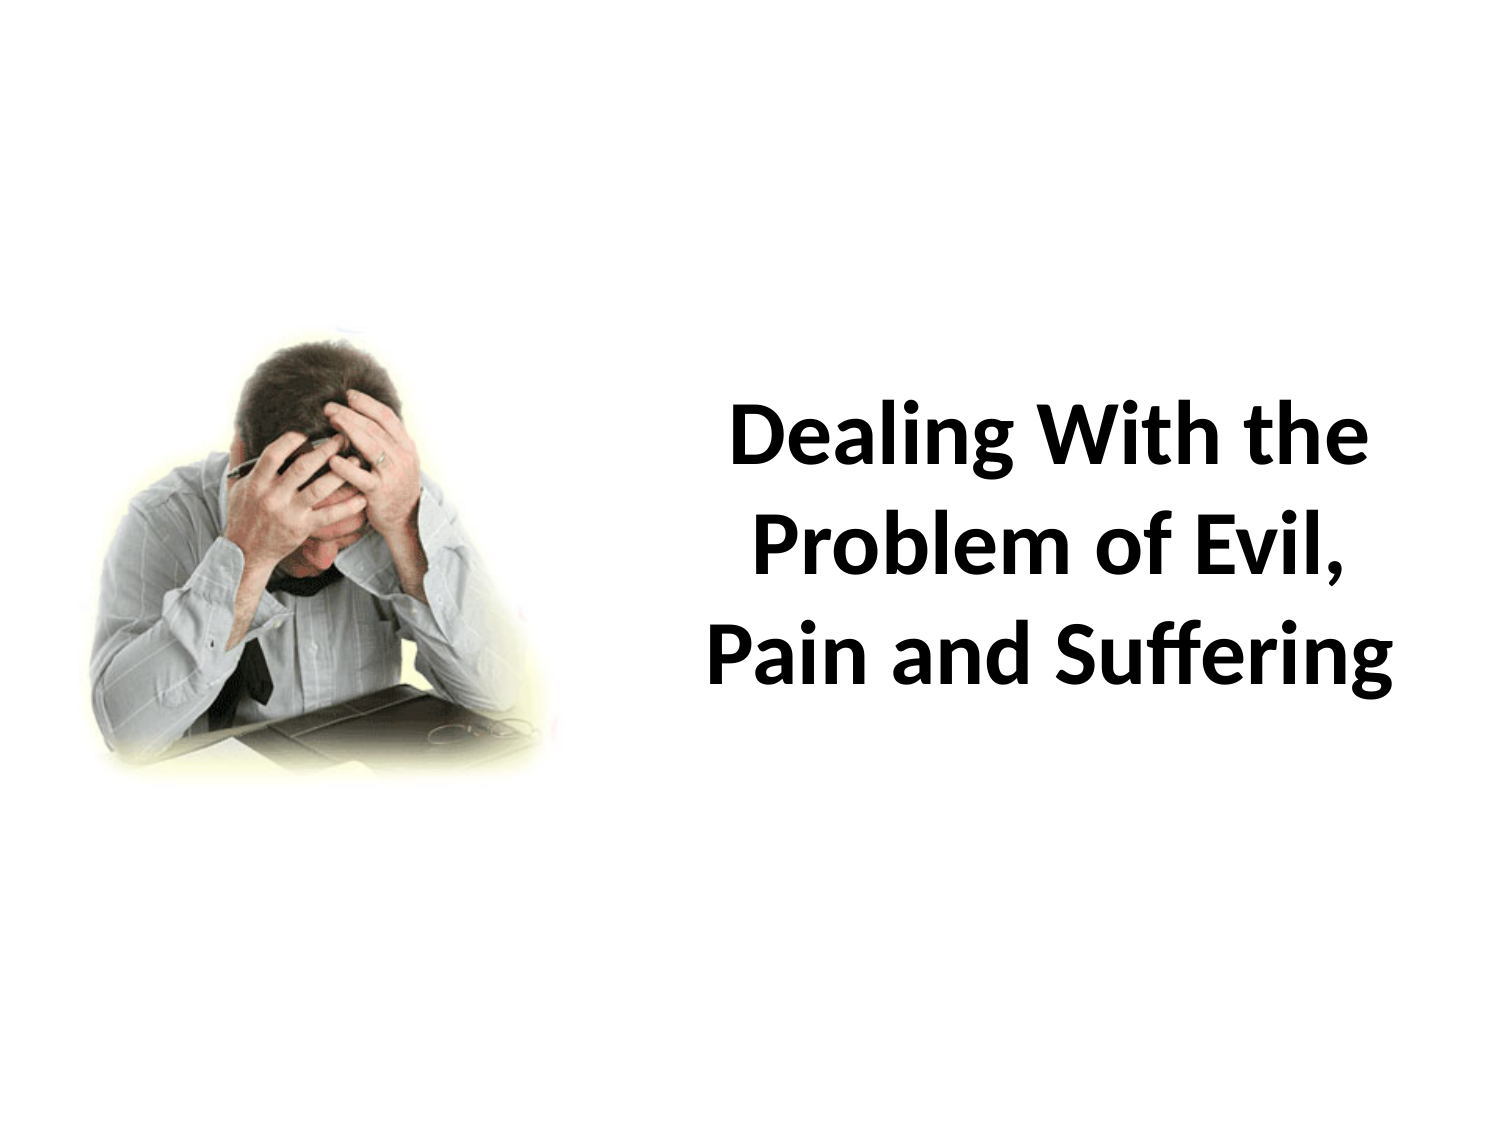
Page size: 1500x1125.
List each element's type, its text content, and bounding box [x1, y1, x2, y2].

title Dealing With the Problem of Evil, Pain and Suffering [675, 151, 1425, 925]
picture [65, 324, 563, 807]
